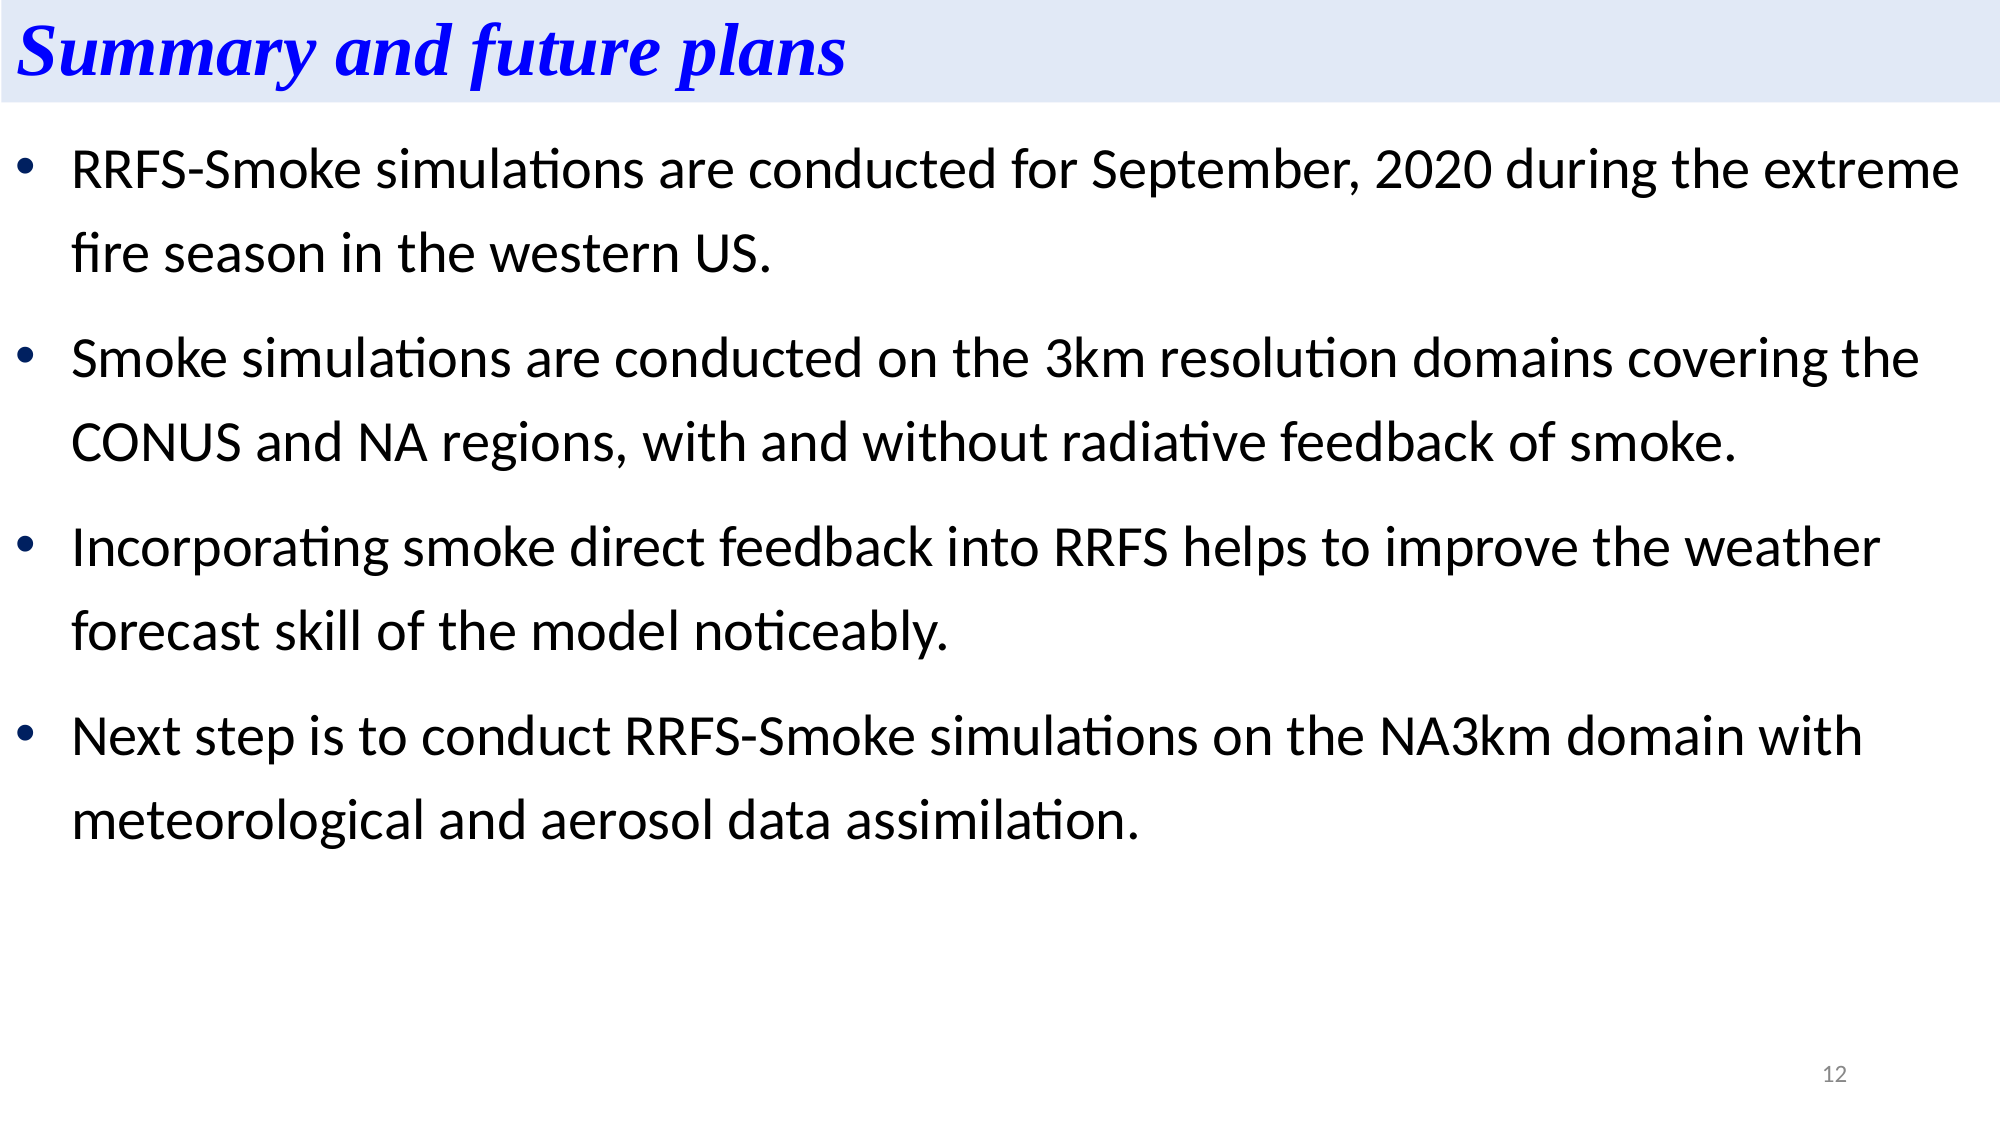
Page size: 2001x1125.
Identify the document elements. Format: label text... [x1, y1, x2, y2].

list RRFS-Smoke simulations are conducted for September, 2020 during the extreme fire season in the western US. Smoke simulations are conducted on the 3km resolution domains covering the CONUS and NA regions, with and without radiative feedback of smoke. Incorporating smoke direct feedback into RRFS helps to improve the weather forecast skill of the model noticeably. Next step is to conduct RRFS-Smoke simulations on the NA3km domain with meteorological and aerosol data assimilation. [0, 109, 1982, 1103]
text_box Summary and future plans [1, 0, 2000, 103]
slide_number 12 [1412, 1042, 1863, 1103]
